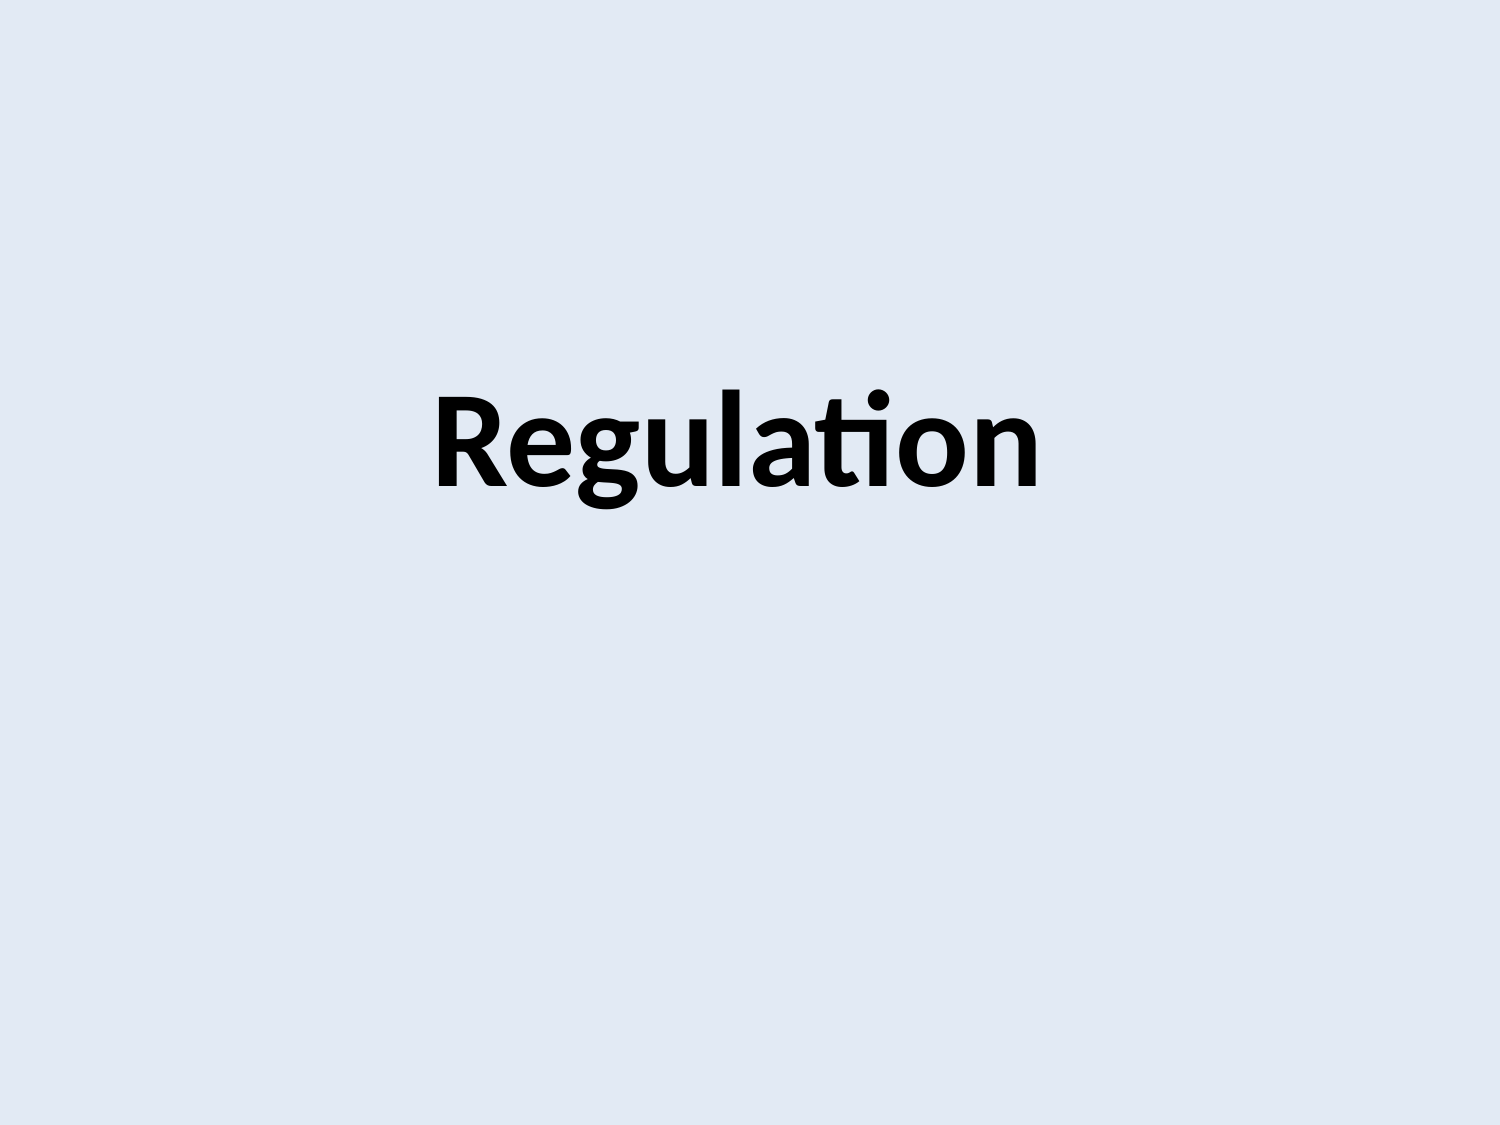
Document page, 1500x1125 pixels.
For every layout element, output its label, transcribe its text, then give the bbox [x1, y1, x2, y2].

title Regulation [62, 337, 1413, 525]
